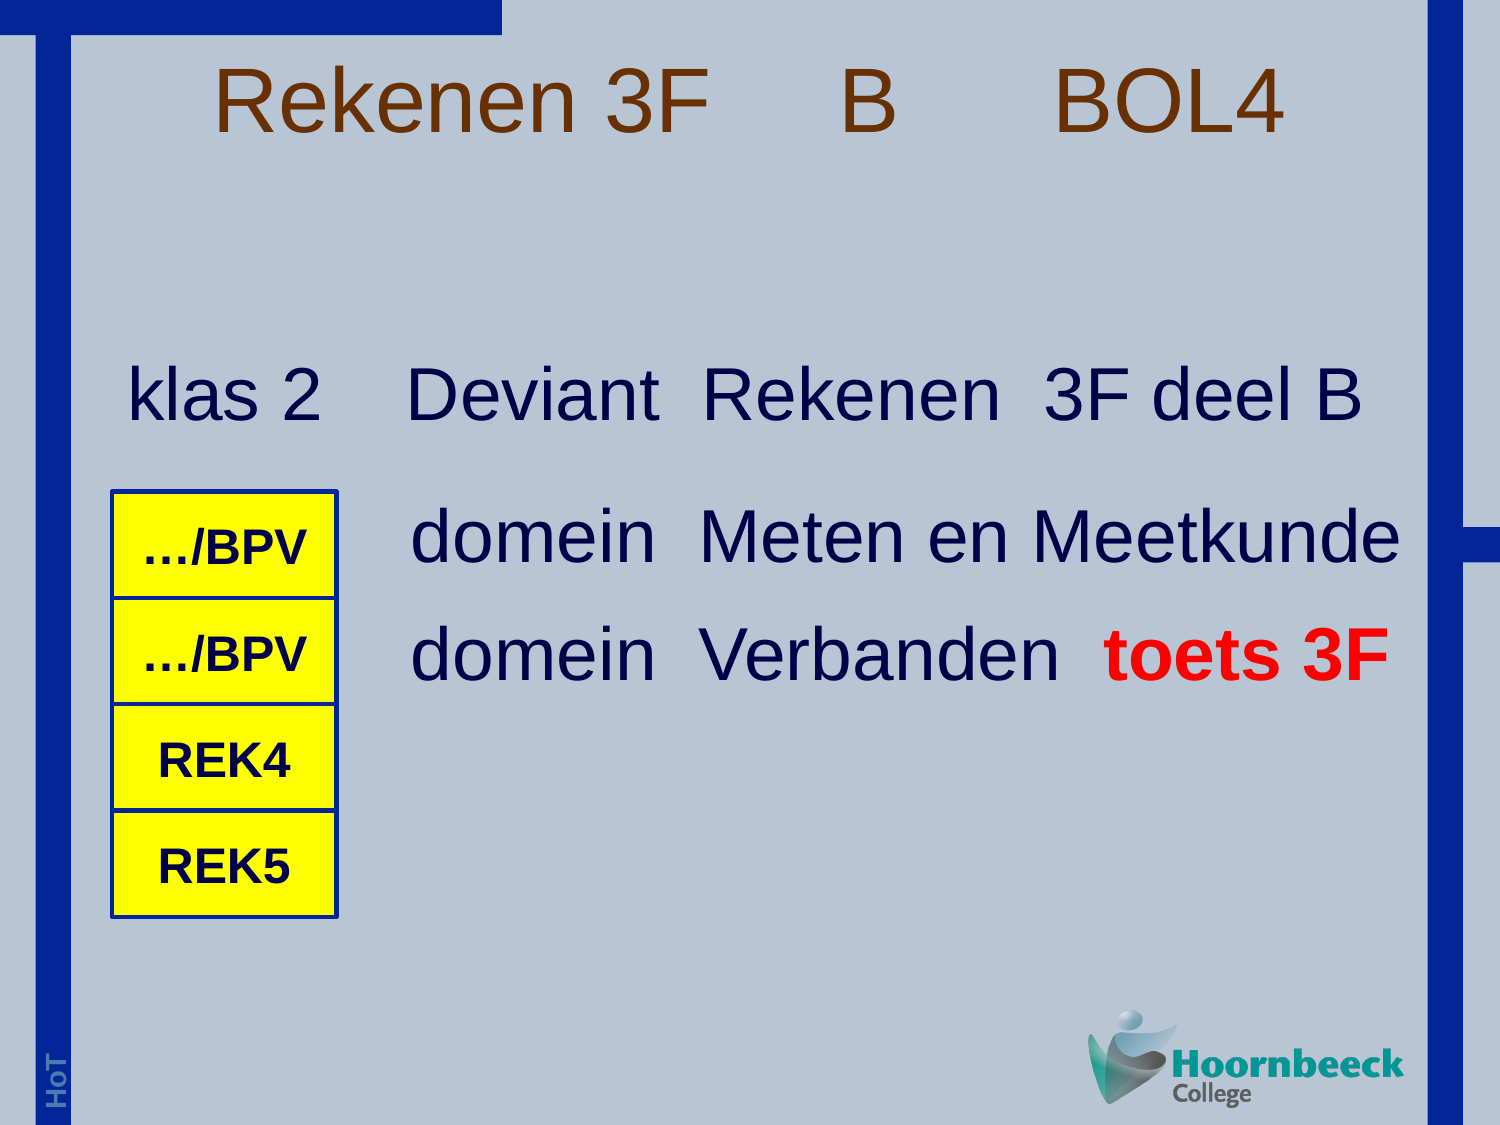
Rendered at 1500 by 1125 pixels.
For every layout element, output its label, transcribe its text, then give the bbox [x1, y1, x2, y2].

text_box REK4 [110, 702, 339, 813]
title Rekenen 3F B BOL4 [29, 7, 1471, 185]
text_box …/BPV [110, 596, 339, 702]
text_box …/BPV [110, 489, 339, 596]
subtitle klas 2 Deviant Rekenen 3F deel B [111, 337, 1438, 457]
text_box REK5 [110, 813, 339, 919]
text_box domein Verbanden toets 3F [395, 597, 1447, 716]
picture [1056, 992, 1438, 1125]
text_box domein Meten en Meetkunde [395, 479, 1447, 597]
